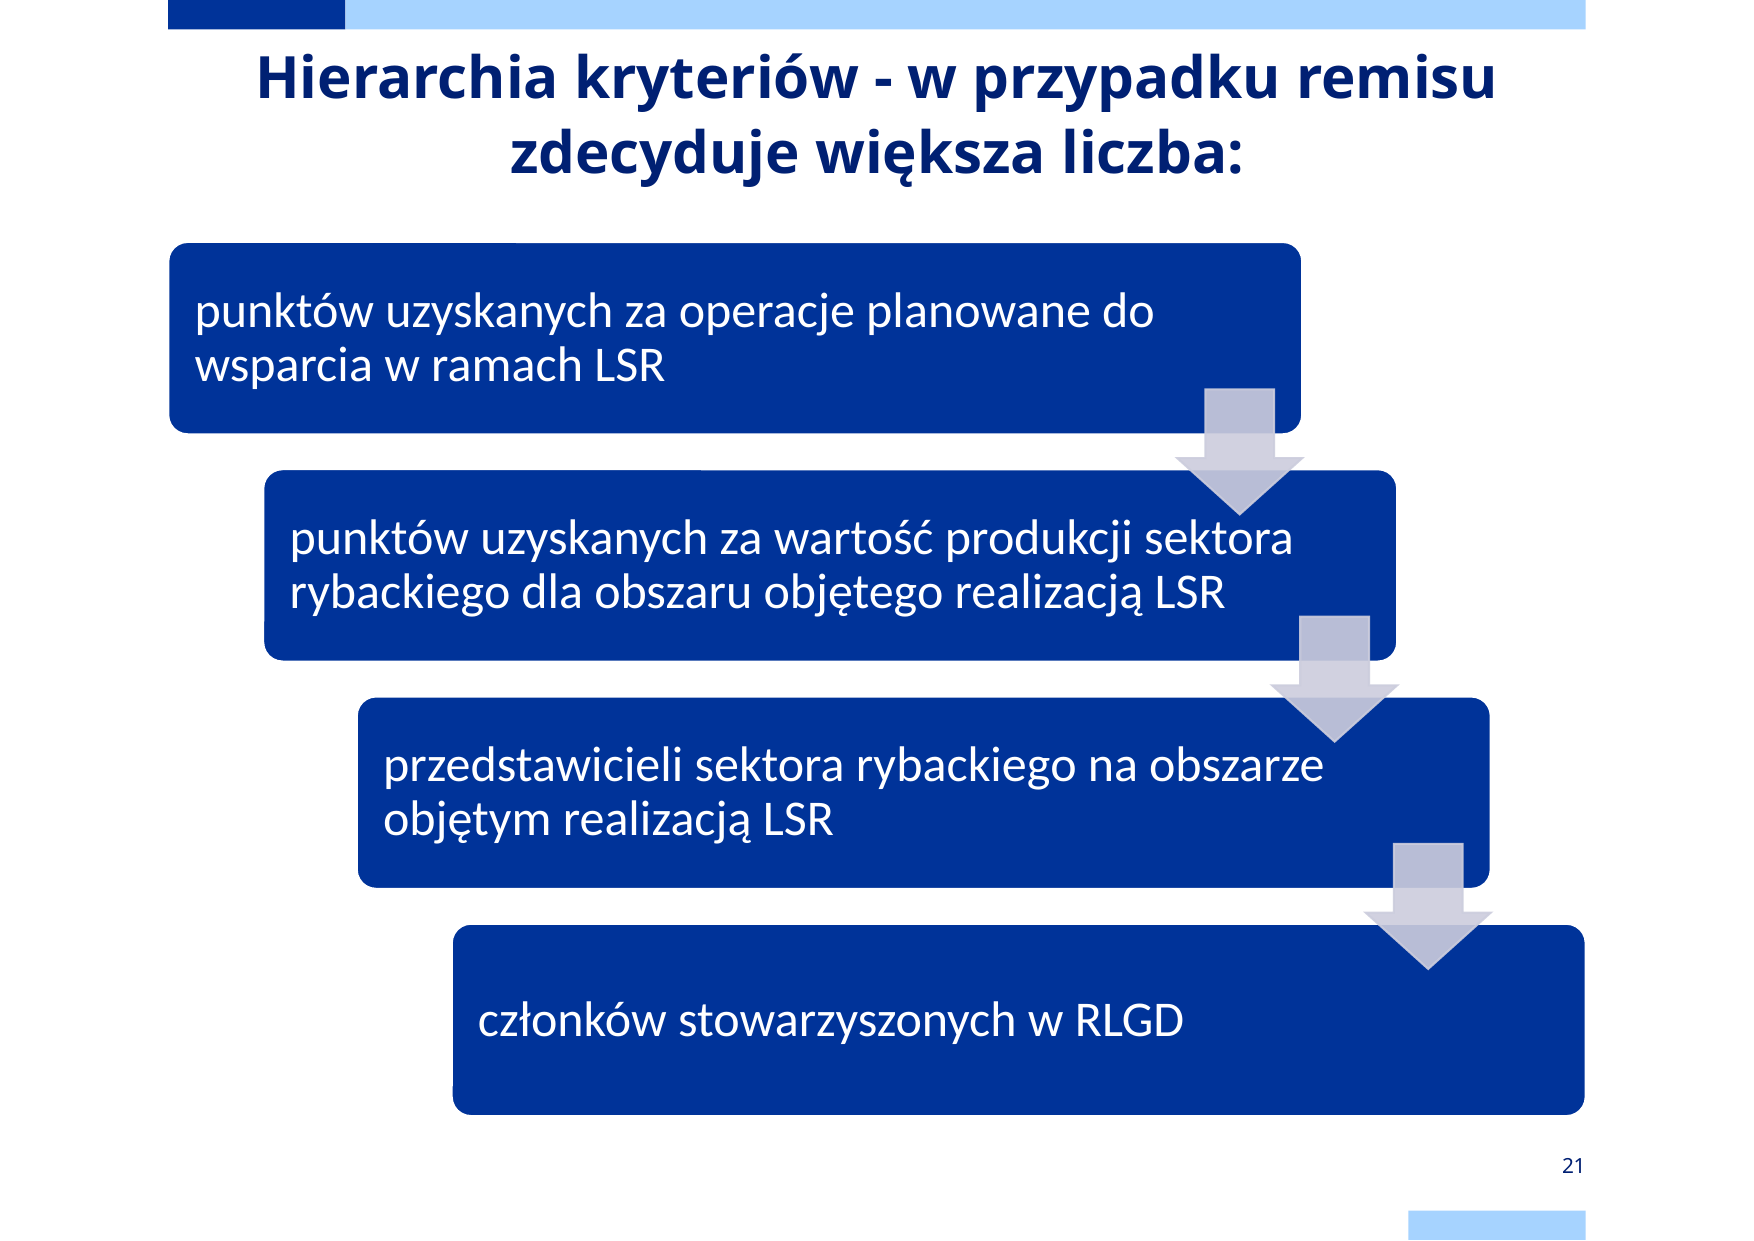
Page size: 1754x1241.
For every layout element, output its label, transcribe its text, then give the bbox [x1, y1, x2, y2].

title Hierarchia kryteriów - w przypadku remisu zdecyduje większa liczba: [168, 35, 1586, 213]
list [168, 241, 1586, 1117]
slide_number 21 [1408, 1151, 1586, 1182]
